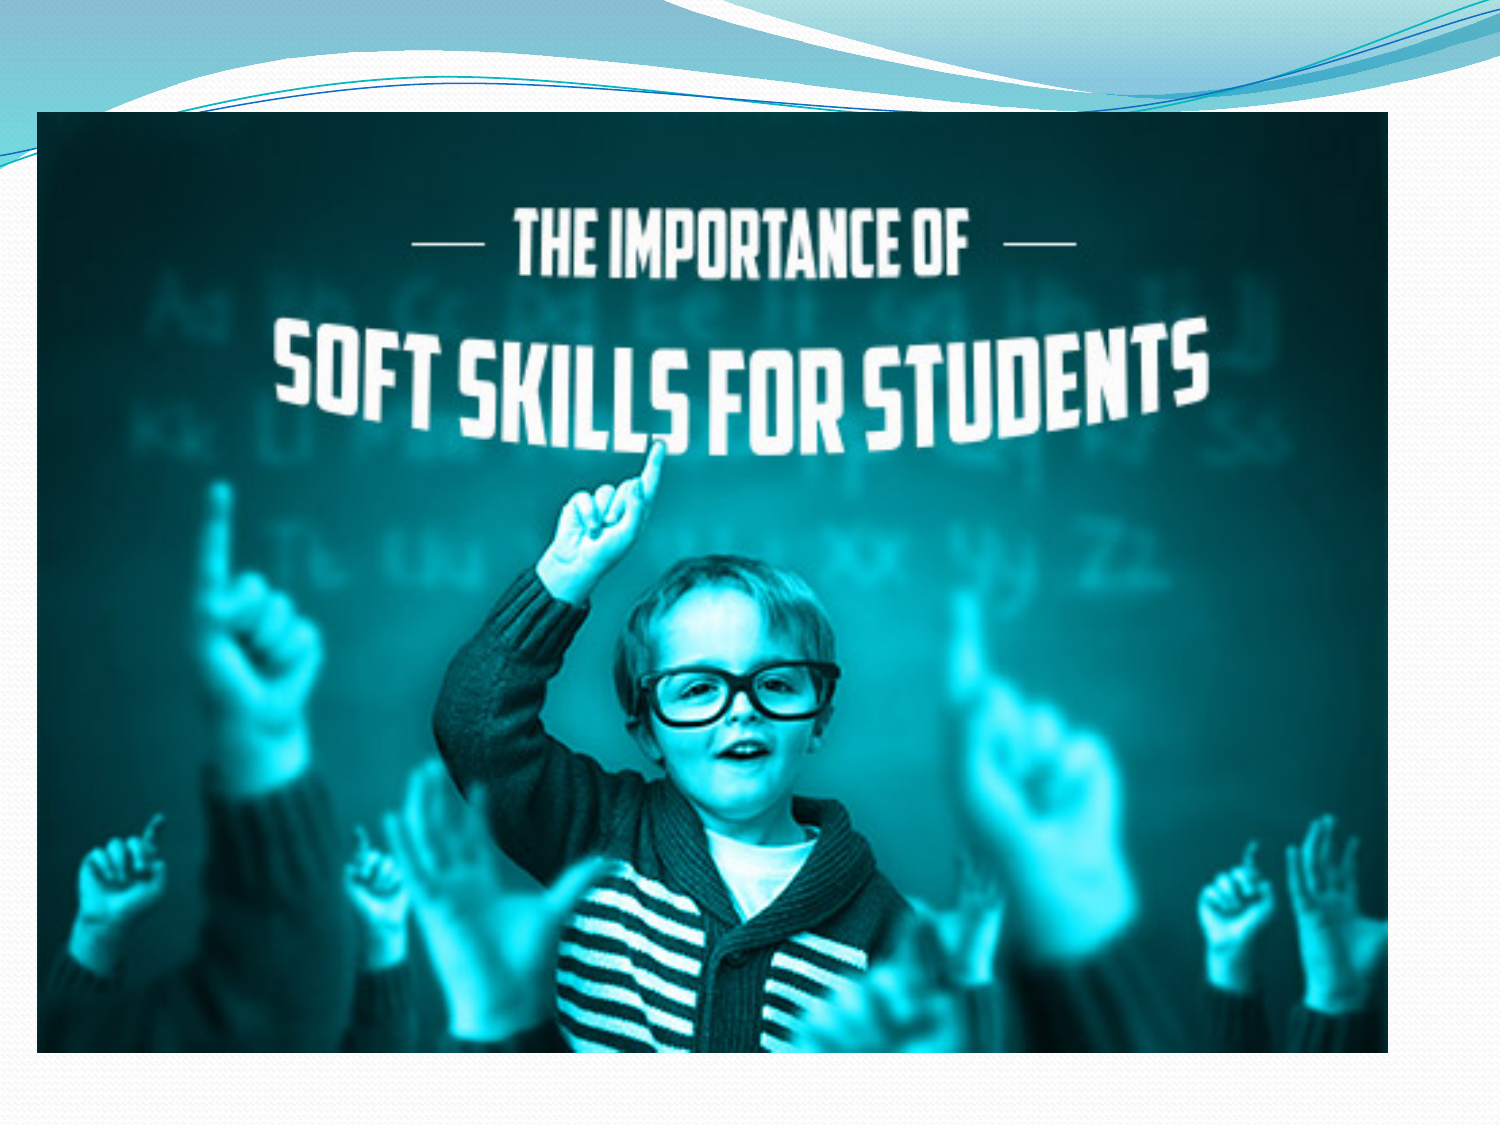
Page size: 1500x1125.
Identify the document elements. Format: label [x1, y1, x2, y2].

list [37, 112, 1388, 1053]
